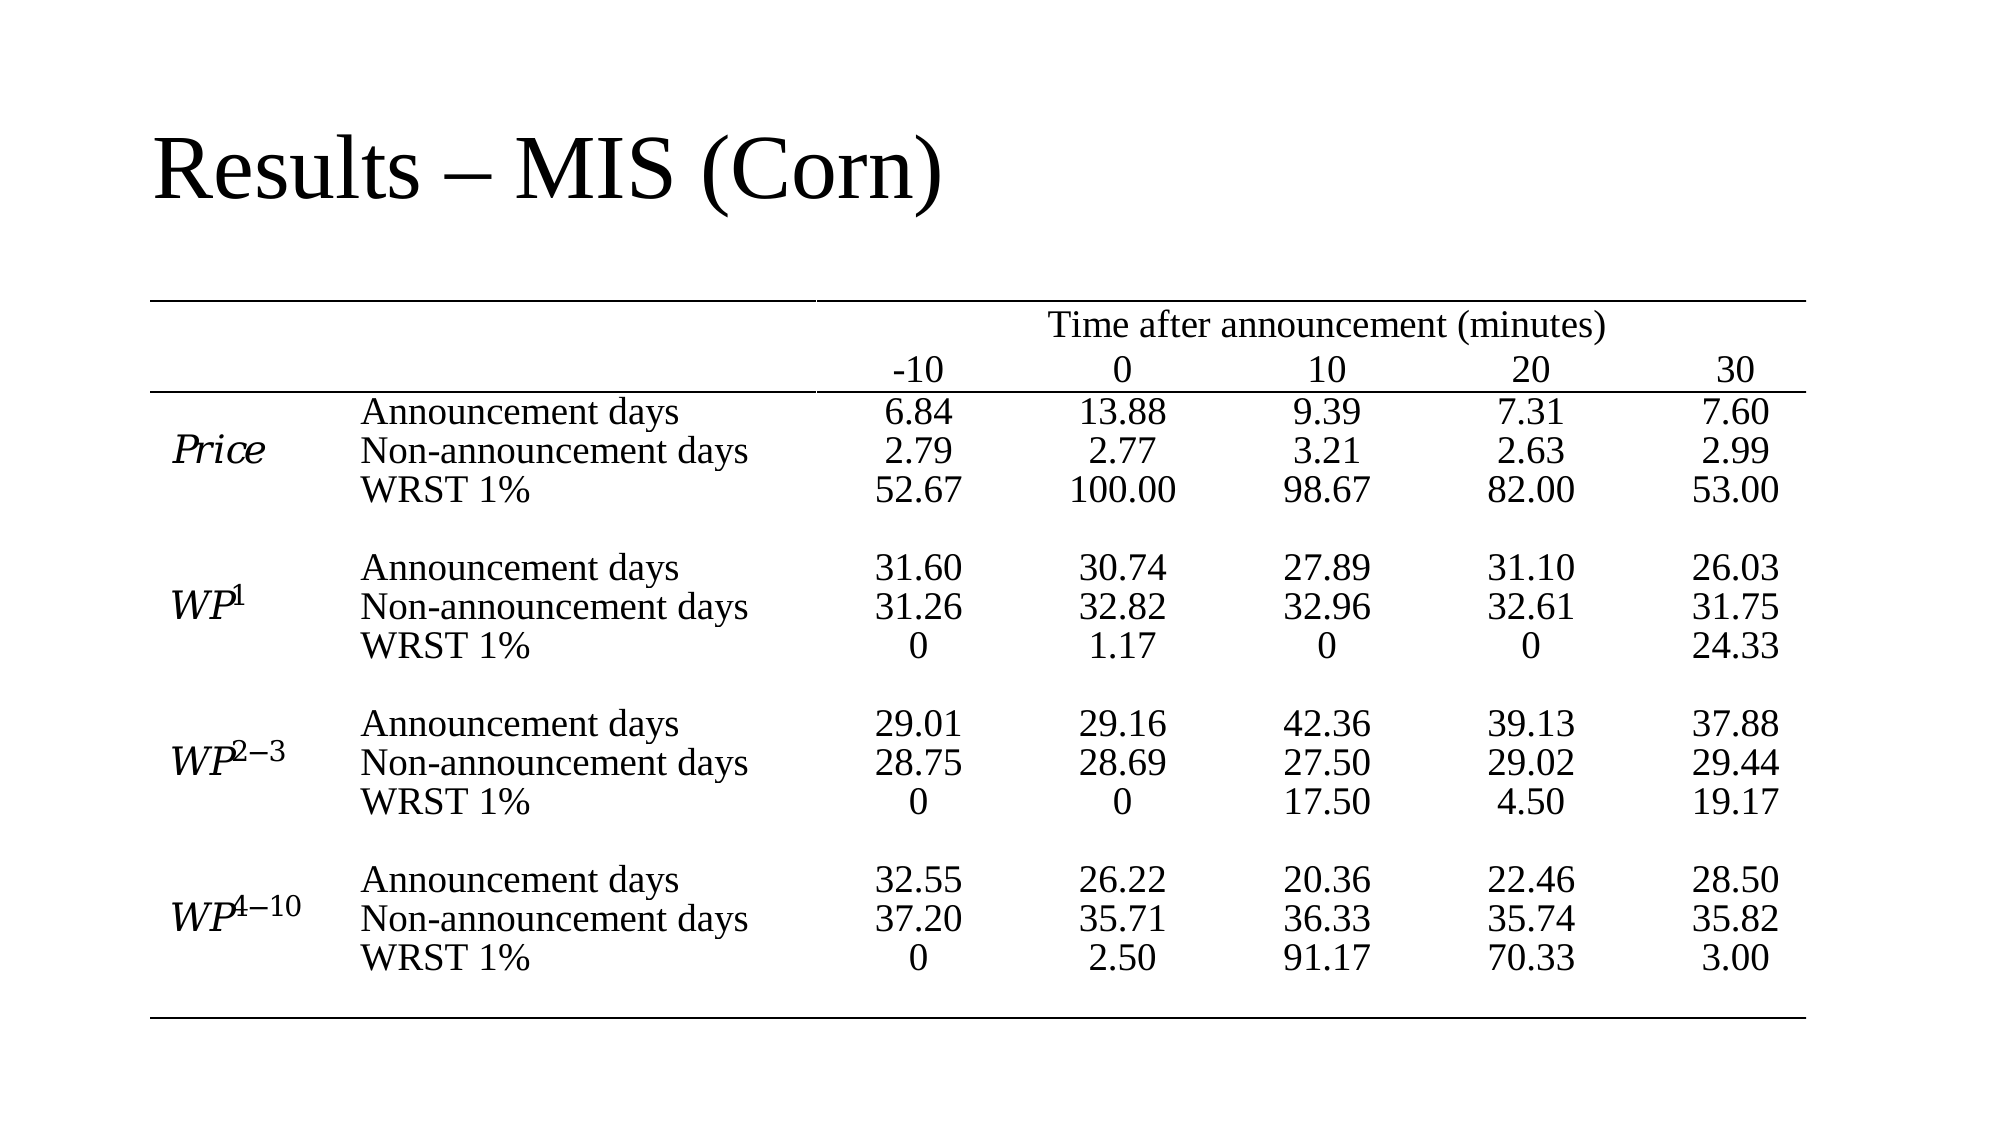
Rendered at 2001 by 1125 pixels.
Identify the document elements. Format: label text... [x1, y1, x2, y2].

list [149, 299, 1807, 1069]
title Results – MIS (Corn) [137, 59, 1863, 278]
